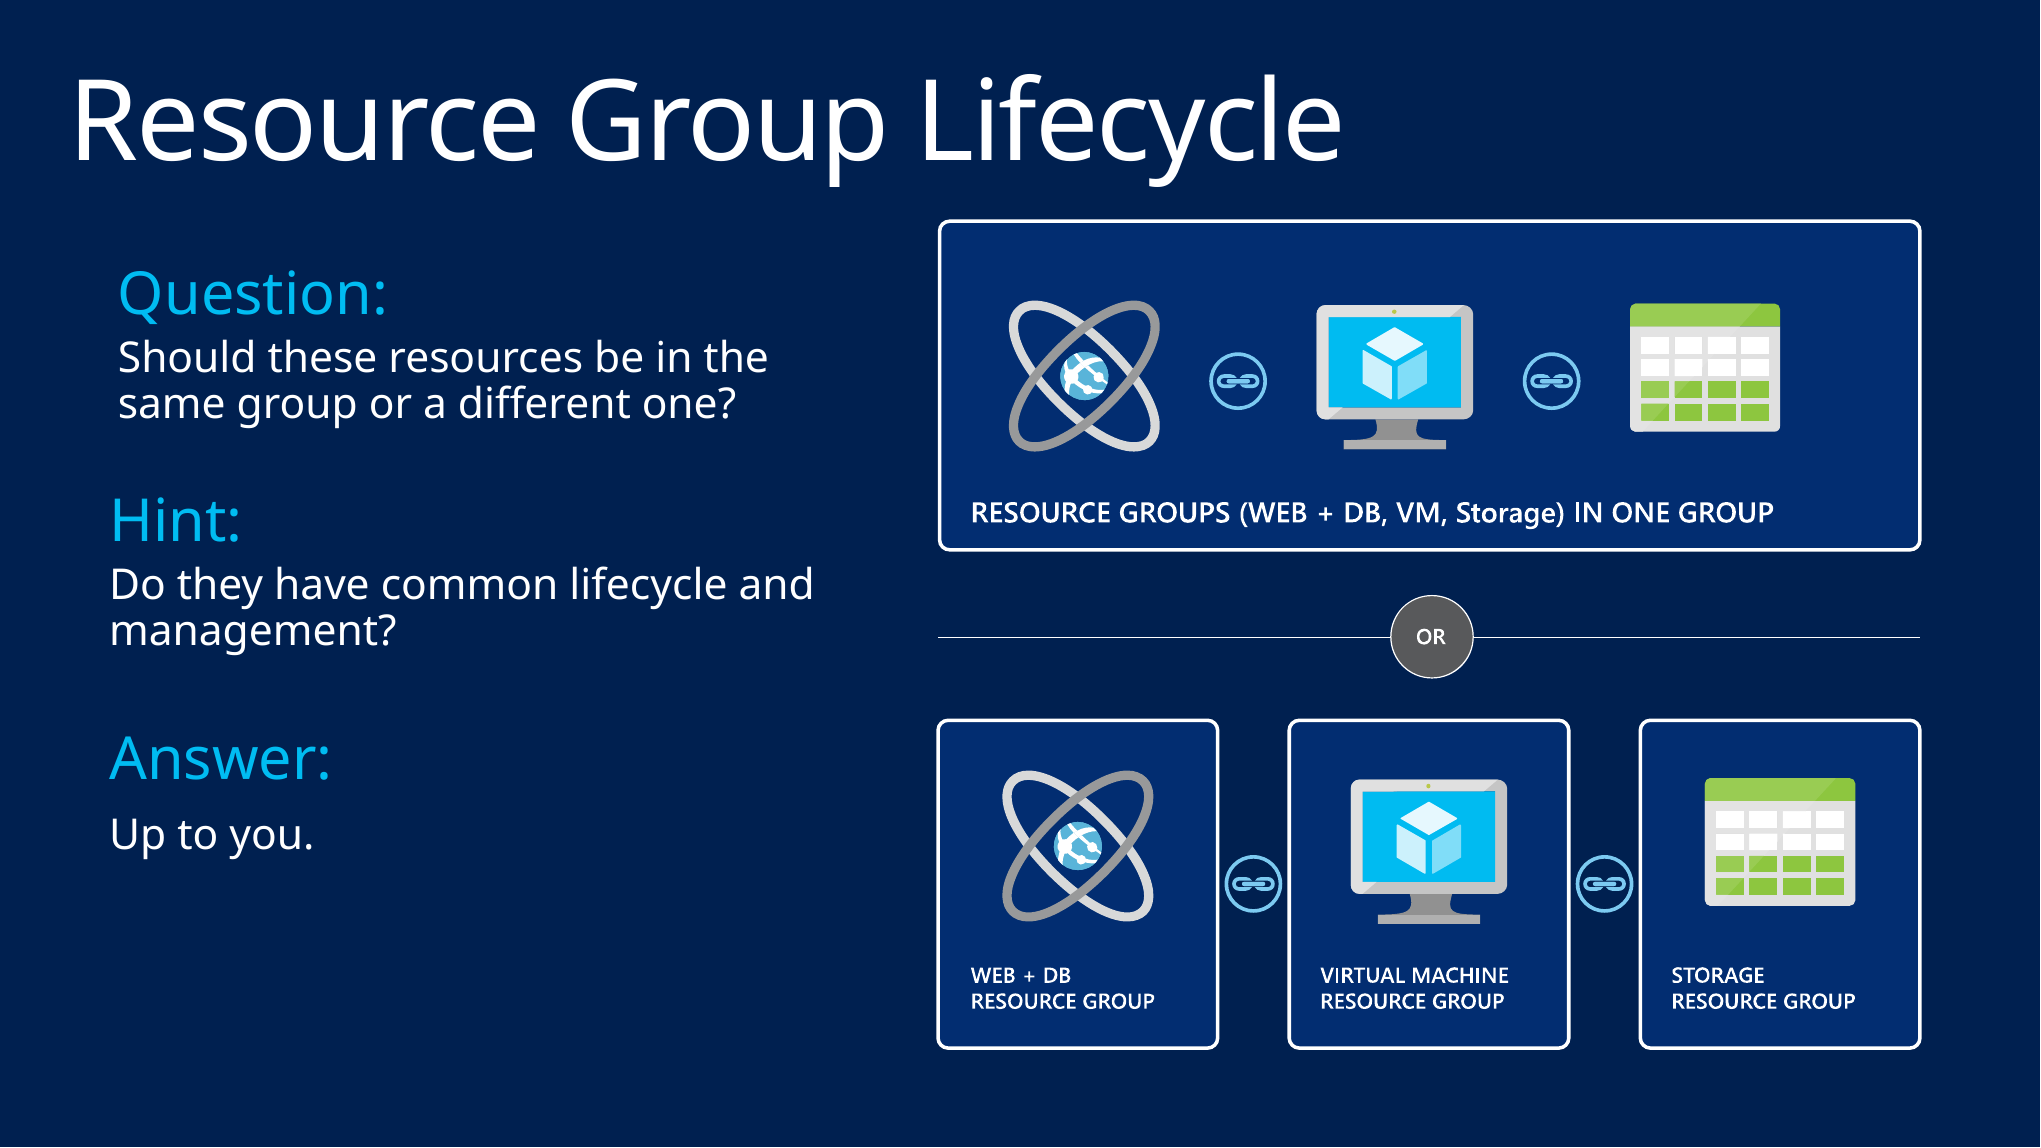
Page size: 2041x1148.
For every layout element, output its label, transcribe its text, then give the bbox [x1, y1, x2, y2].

picture [935, 218, 1922, 1051]
text_box Hint: Do they have common lifecycle and management? [93, 482, 876, 720]
text_box Answer: Up to you. [93, 720, 876, 965]
list Question: Should these resources be in the same group or a different one? [93, 248, 876, 453]
title Resource Group Lifecycle [45, 48, 1996, 199]
